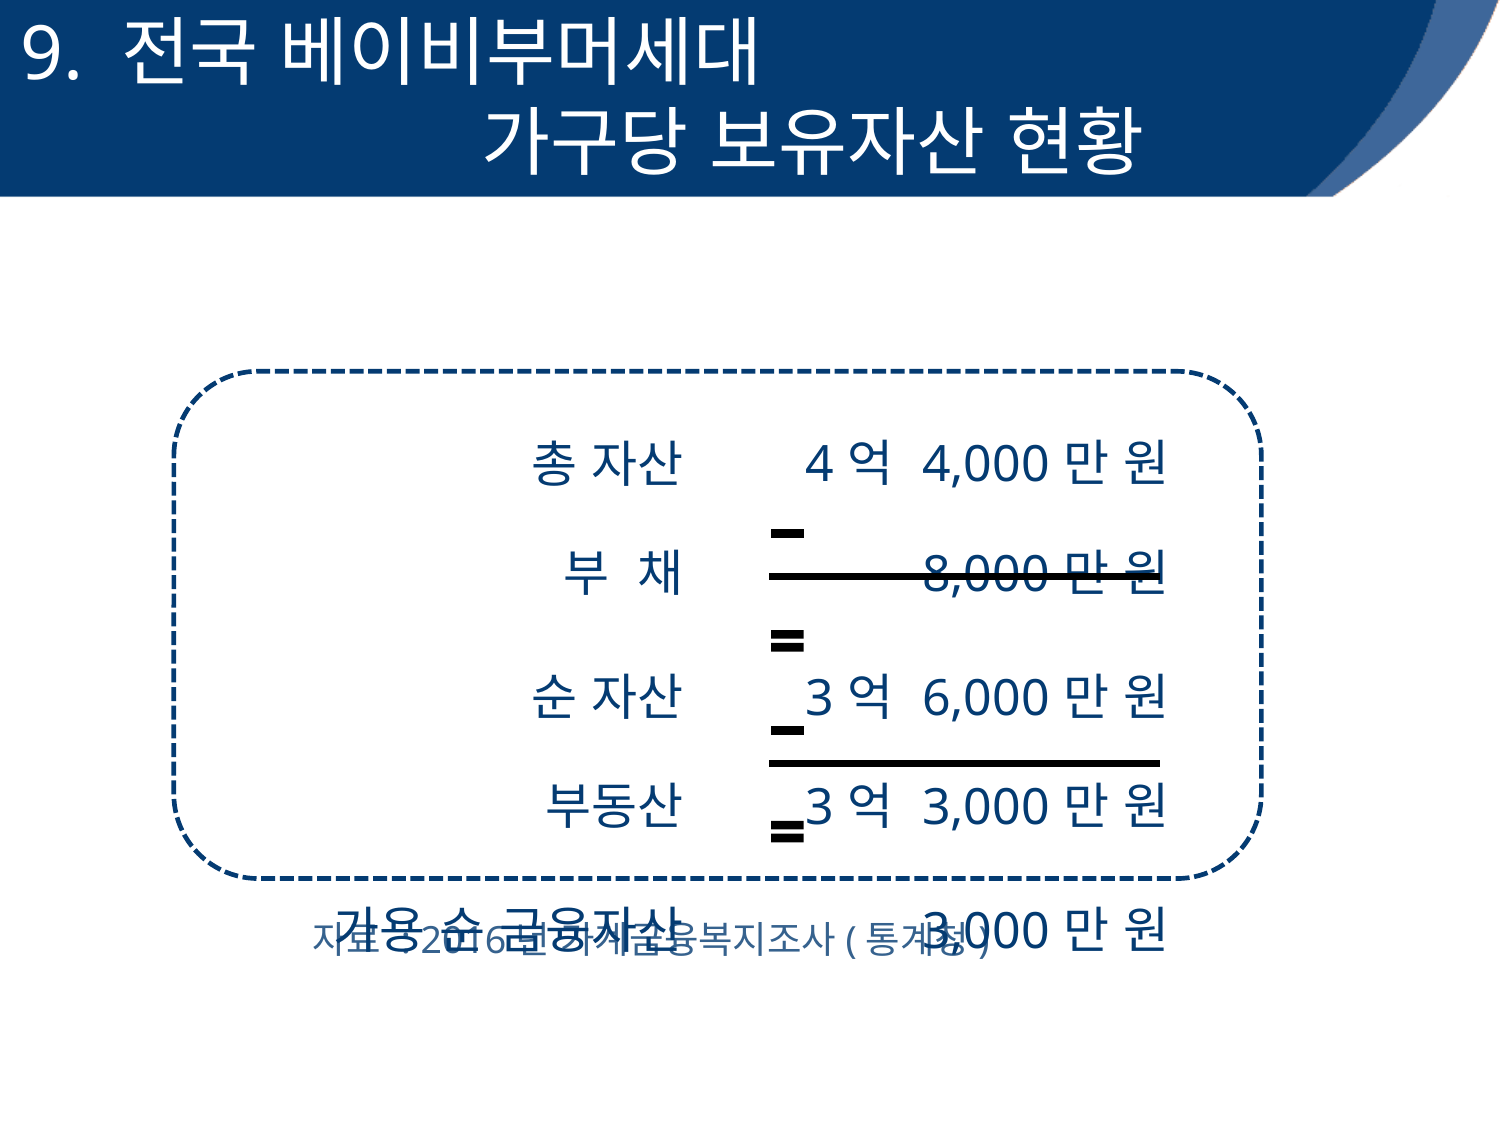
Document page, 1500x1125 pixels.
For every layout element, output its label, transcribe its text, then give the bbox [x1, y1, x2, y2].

title 9. 전국 베이비부머세대 가구당 보유자산 현황 [5, 37, 1488, 152]
picture [0, 0, 1500, 1125]
text_box [173, 371, 1262, 879]
table_cell 가용 순 금융자산 [199, 856, 699, 970]
table_header [199, 279, 1199, 380]
table_cell 3,000만 원 [699, 876, 1199, 970]
table_cell 총 자산 부 채 [199, 380, 219, 394]
